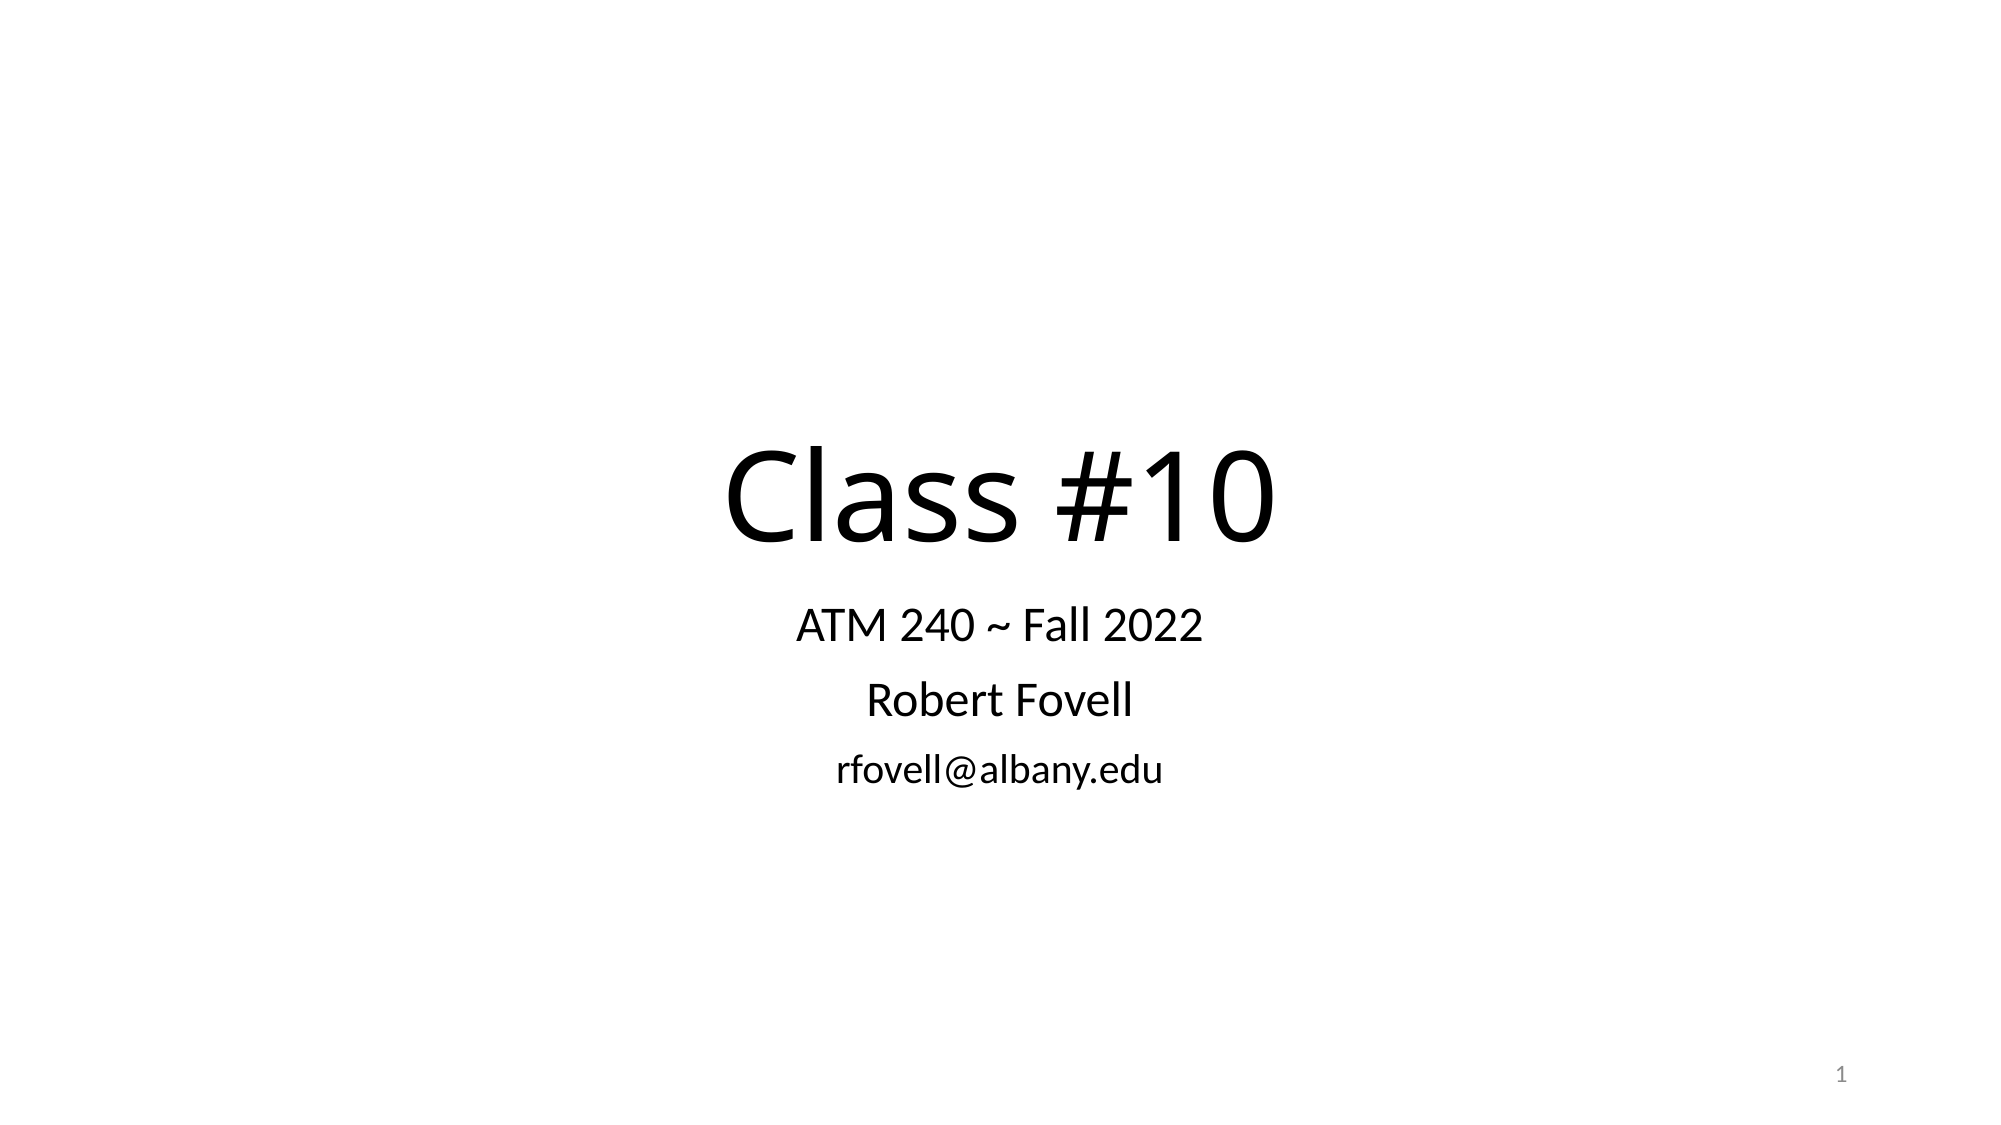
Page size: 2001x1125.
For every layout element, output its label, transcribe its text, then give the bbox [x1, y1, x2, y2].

slide_number 1 [1412, 1042, 1863, 1103]
title Class #10 [249, 184, 1750, 576]
subtitle ATM 240 ~ Fall 2022 Robert Fovell rfovell@albany.edu [249, 590, 1750, 863]
